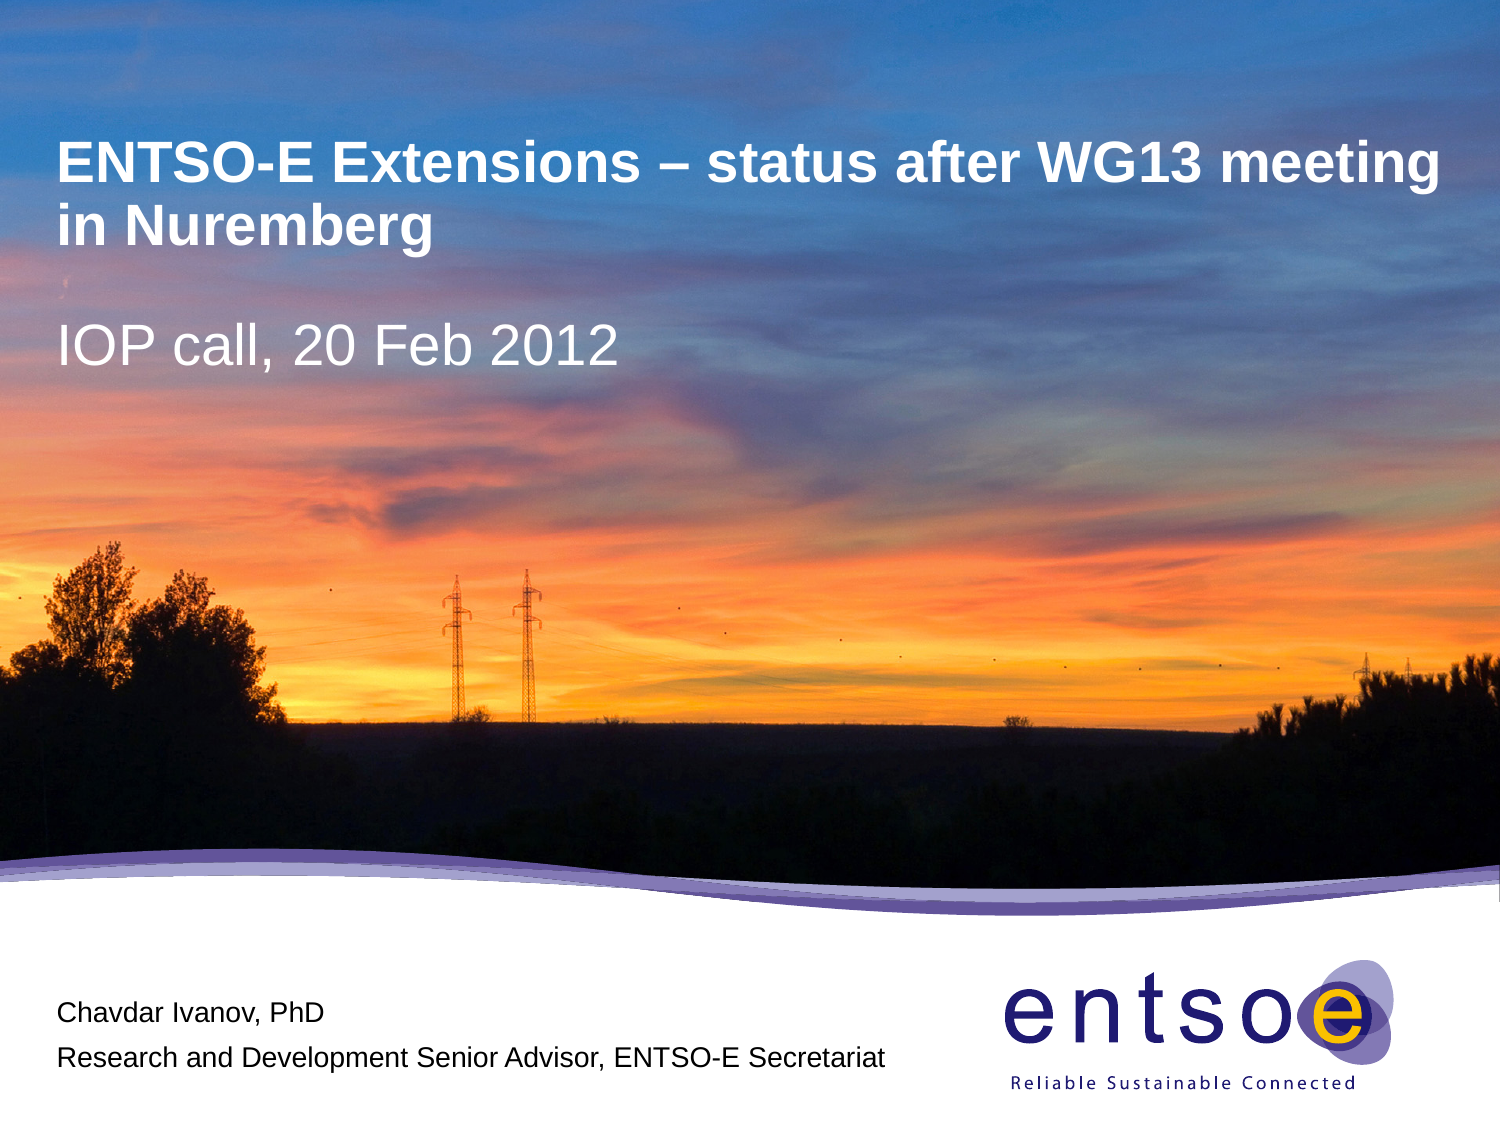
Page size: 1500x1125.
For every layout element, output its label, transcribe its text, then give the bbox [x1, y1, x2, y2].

list ENTSO-E Extensions – status after WG13 meeting in Nuremberg [41, 124, 1461, 299]
picture [0, 0, 1500, 888]
list Chavdar Ivanov, PhD Research and Development Senior Advisor, ENTSO-E Secretariat [41, 985, 925, 1101]
list IOP call, 20 Feb 2012 [41, 300, 1461, 466]
